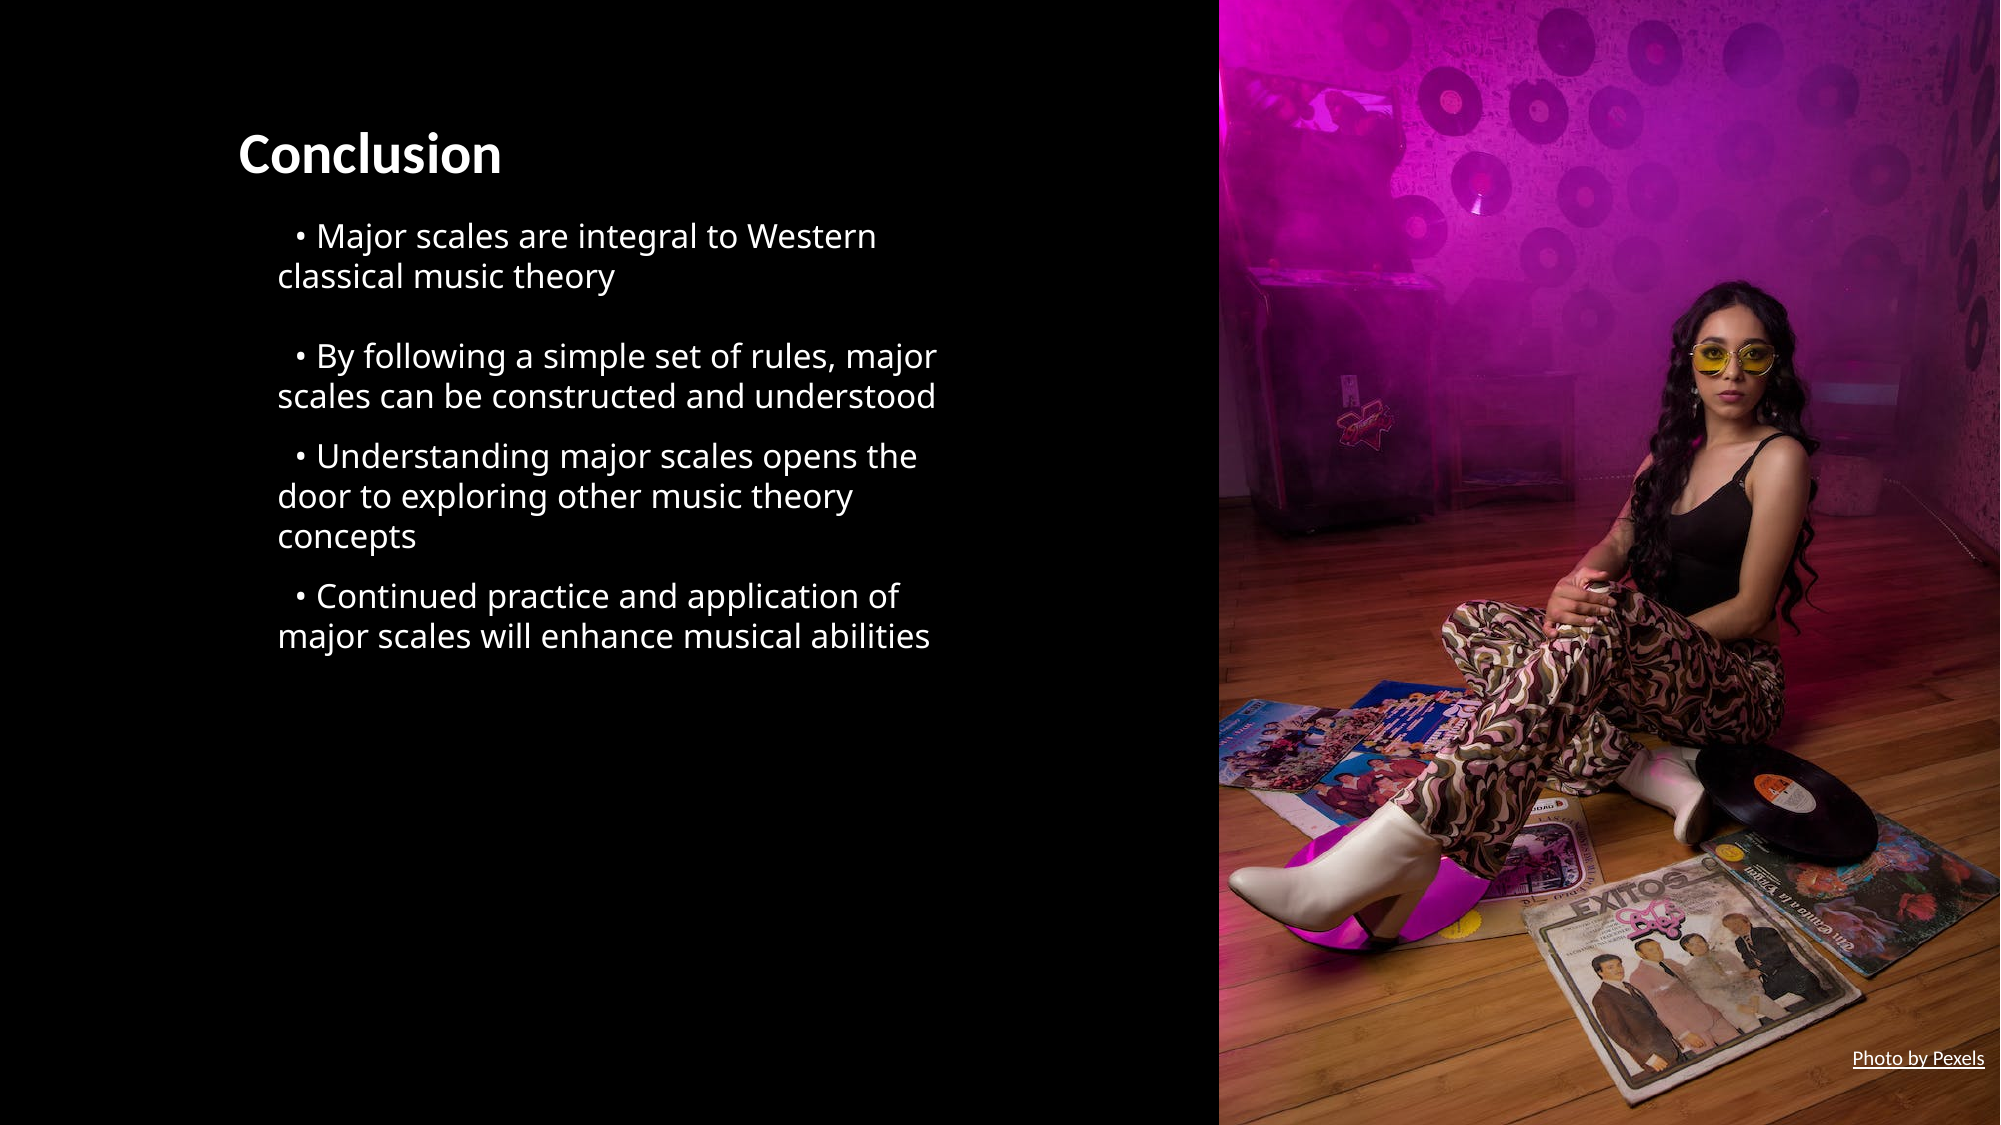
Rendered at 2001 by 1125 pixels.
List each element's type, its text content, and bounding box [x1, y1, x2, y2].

text_box • Understanding major scales opens the door to exploring other music theory concepts [262, 457, 1013, 533]
text_box • Major scales are integral to Western classical music theory [262, 217, 1013, 293]
text_box • Continued practice and application of major scales will enhance musical abilities [262, 577, 1013, 653]
text_box • By following a simple set of rules, major scales can be constructed and understood [262, 337, 1013, 413]
picture [1219, 0, 2000, 1125]
text_box Conclusion [225, 112, 1219, 188]
